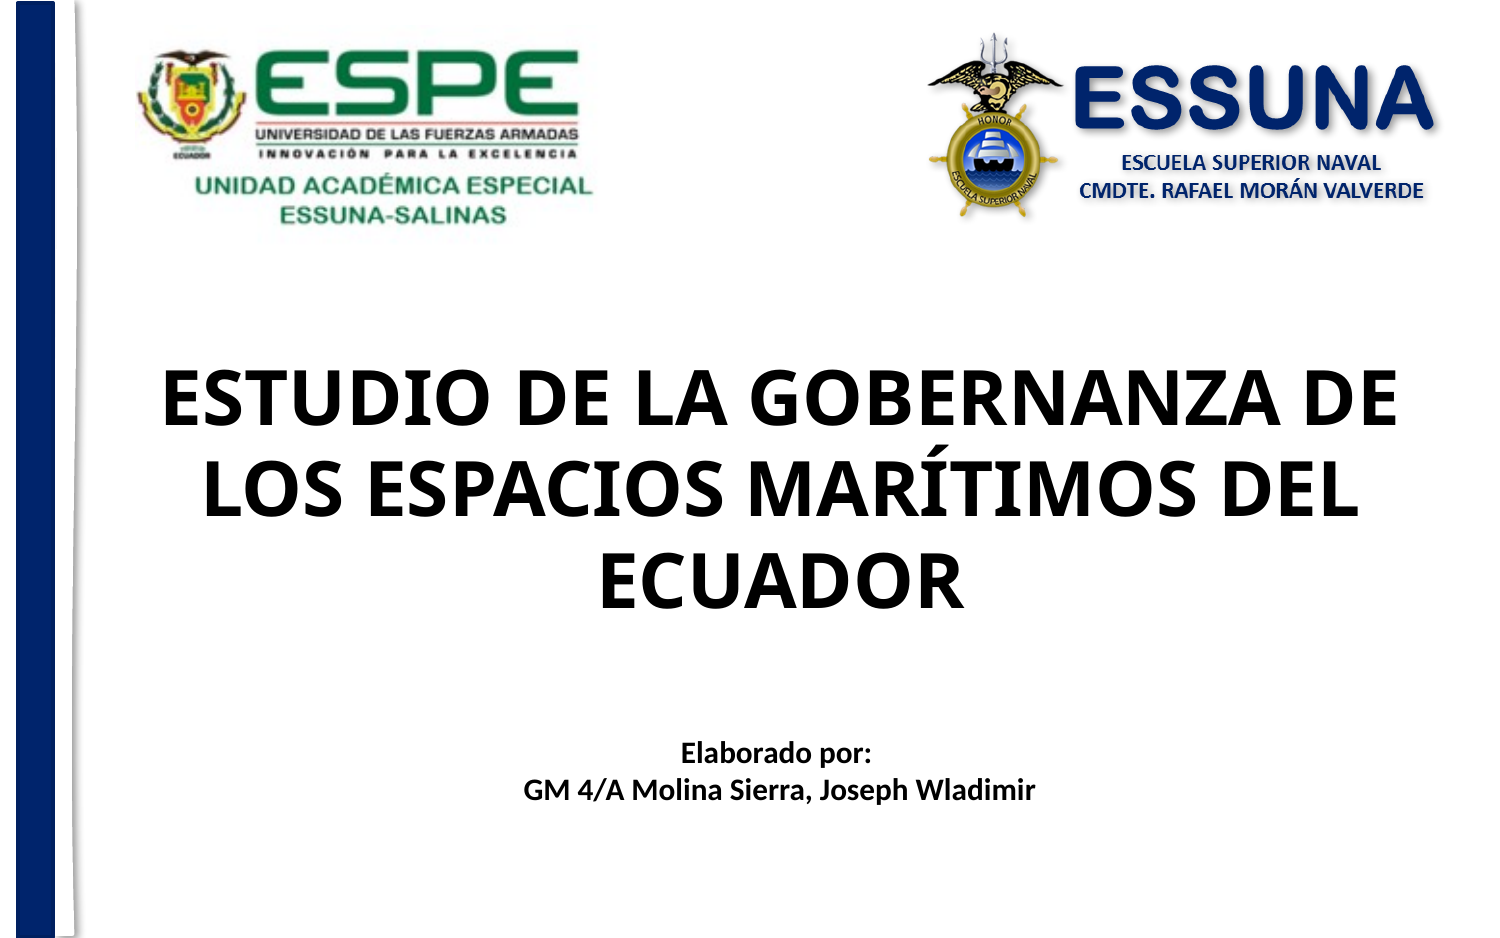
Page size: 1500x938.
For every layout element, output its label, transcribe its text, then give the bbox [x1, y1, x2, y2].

picture [135, 25, 633, 245]
text_box Elaborado por: GM 4/A Molina Sierra, Joseph Wladimir [508, 724, 1052, 815]
text_box ESTUDIO DE LA GOBERNANZA DE LOS ESPACIOS MARÍTIMOS DEL ECUADOR [109, 341, 1451, 631]
picture [920, 17, 1499, 219]
